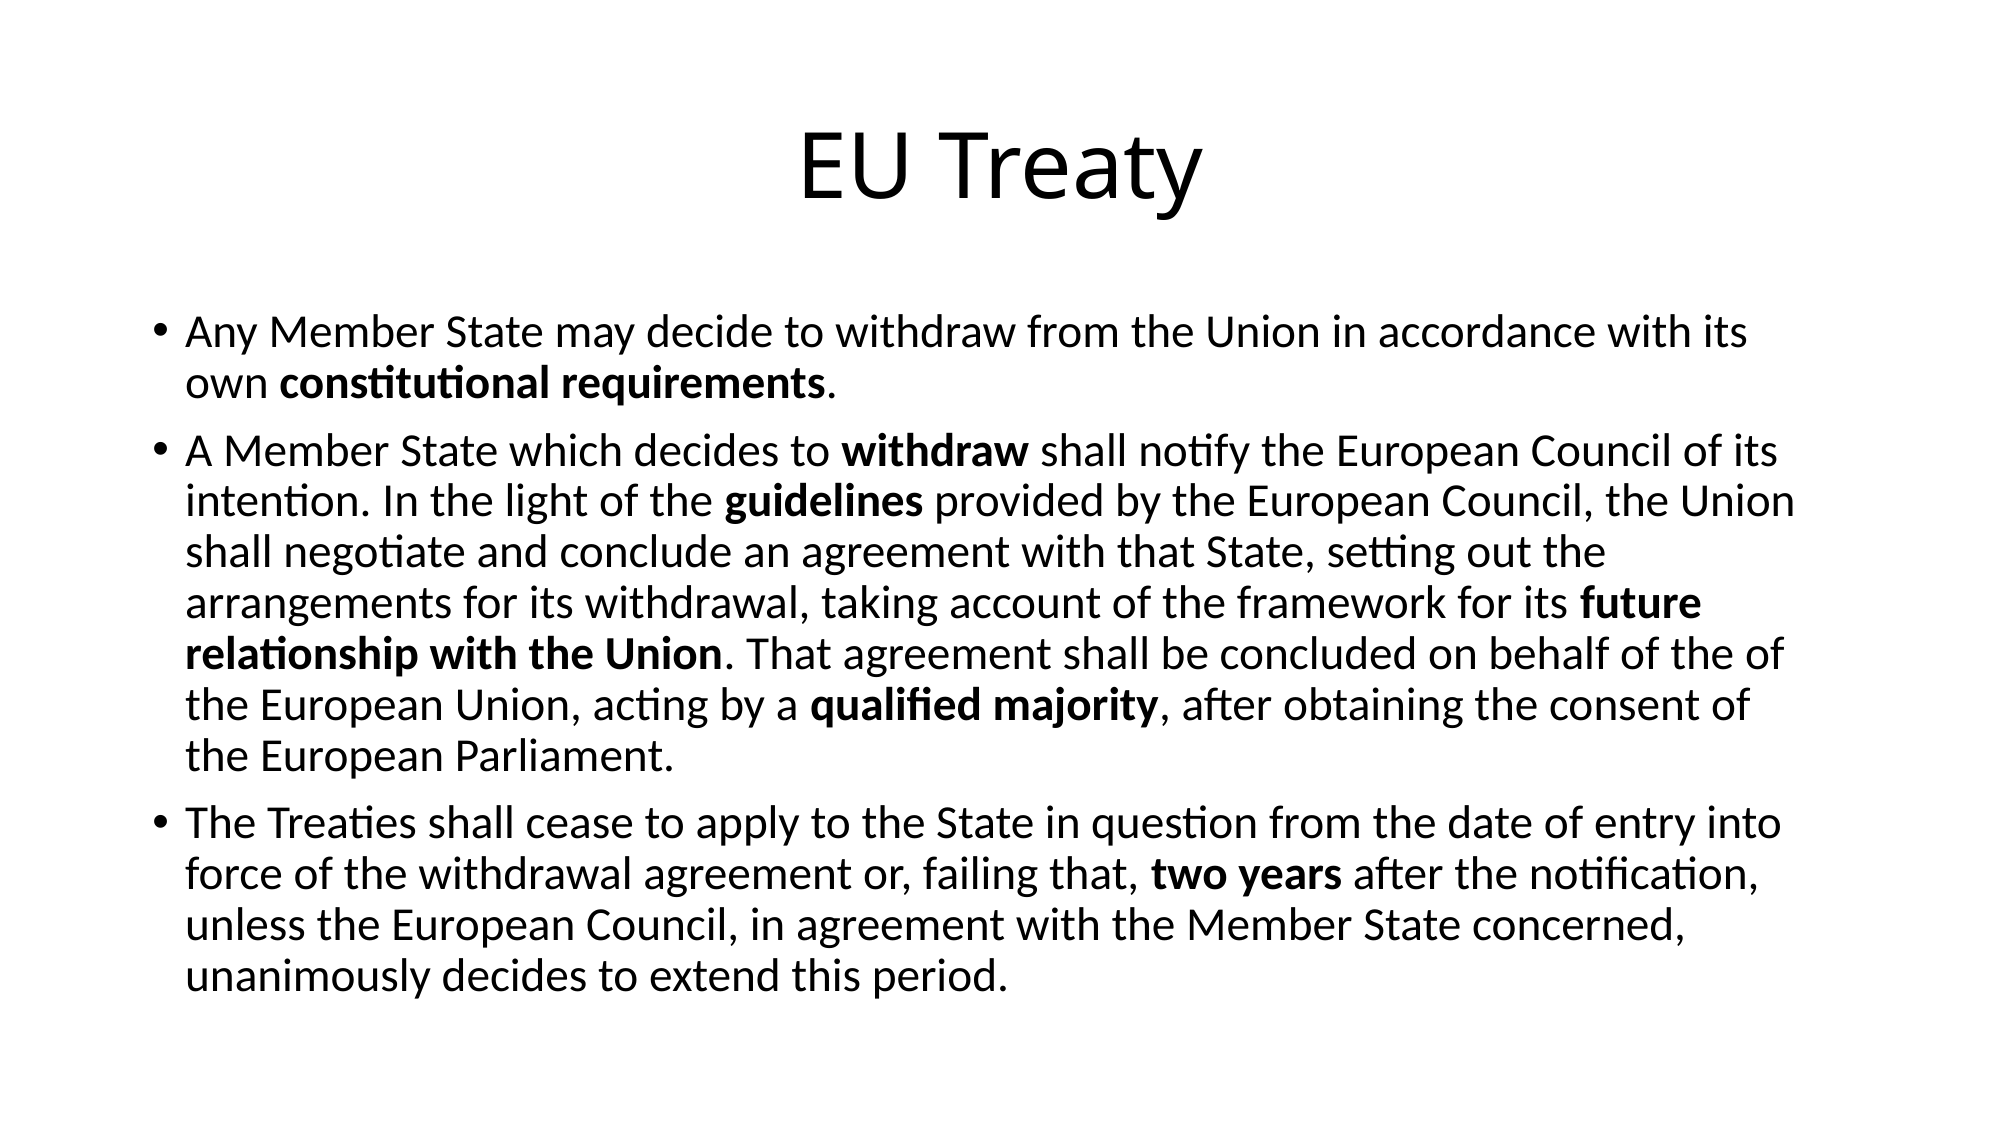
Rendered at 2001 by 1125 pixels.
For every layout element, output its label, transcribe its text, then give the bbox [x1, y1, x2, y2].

list Any Member State may decide to withdraw from the Union in accordance with its own constitutional requirements. A Member State which decides to withdraw shall notify the European Council of its intention. In the light of the guidelines provided by the European Council, the Union shall negotiate and conclude an agreement with that State, setting out the arrangements for its withdrawal, taking account of the framework for its future relationship with the Union. That agreement shall be concluded on behalf of the of the European Union, acting by a qualified majority, after obtaining the consent of the European Parliament. The Treaties shall cease to apply to the State in question from the date of entry into force of the withdrawal agreement or, failing that, two years after the notification, unless the European Council, in agreement with the Member State concerned, unanimously decides to extend this period. [137, 299, 1863, 1014]
title EU Treaty [137, 59, 1863, 278]
